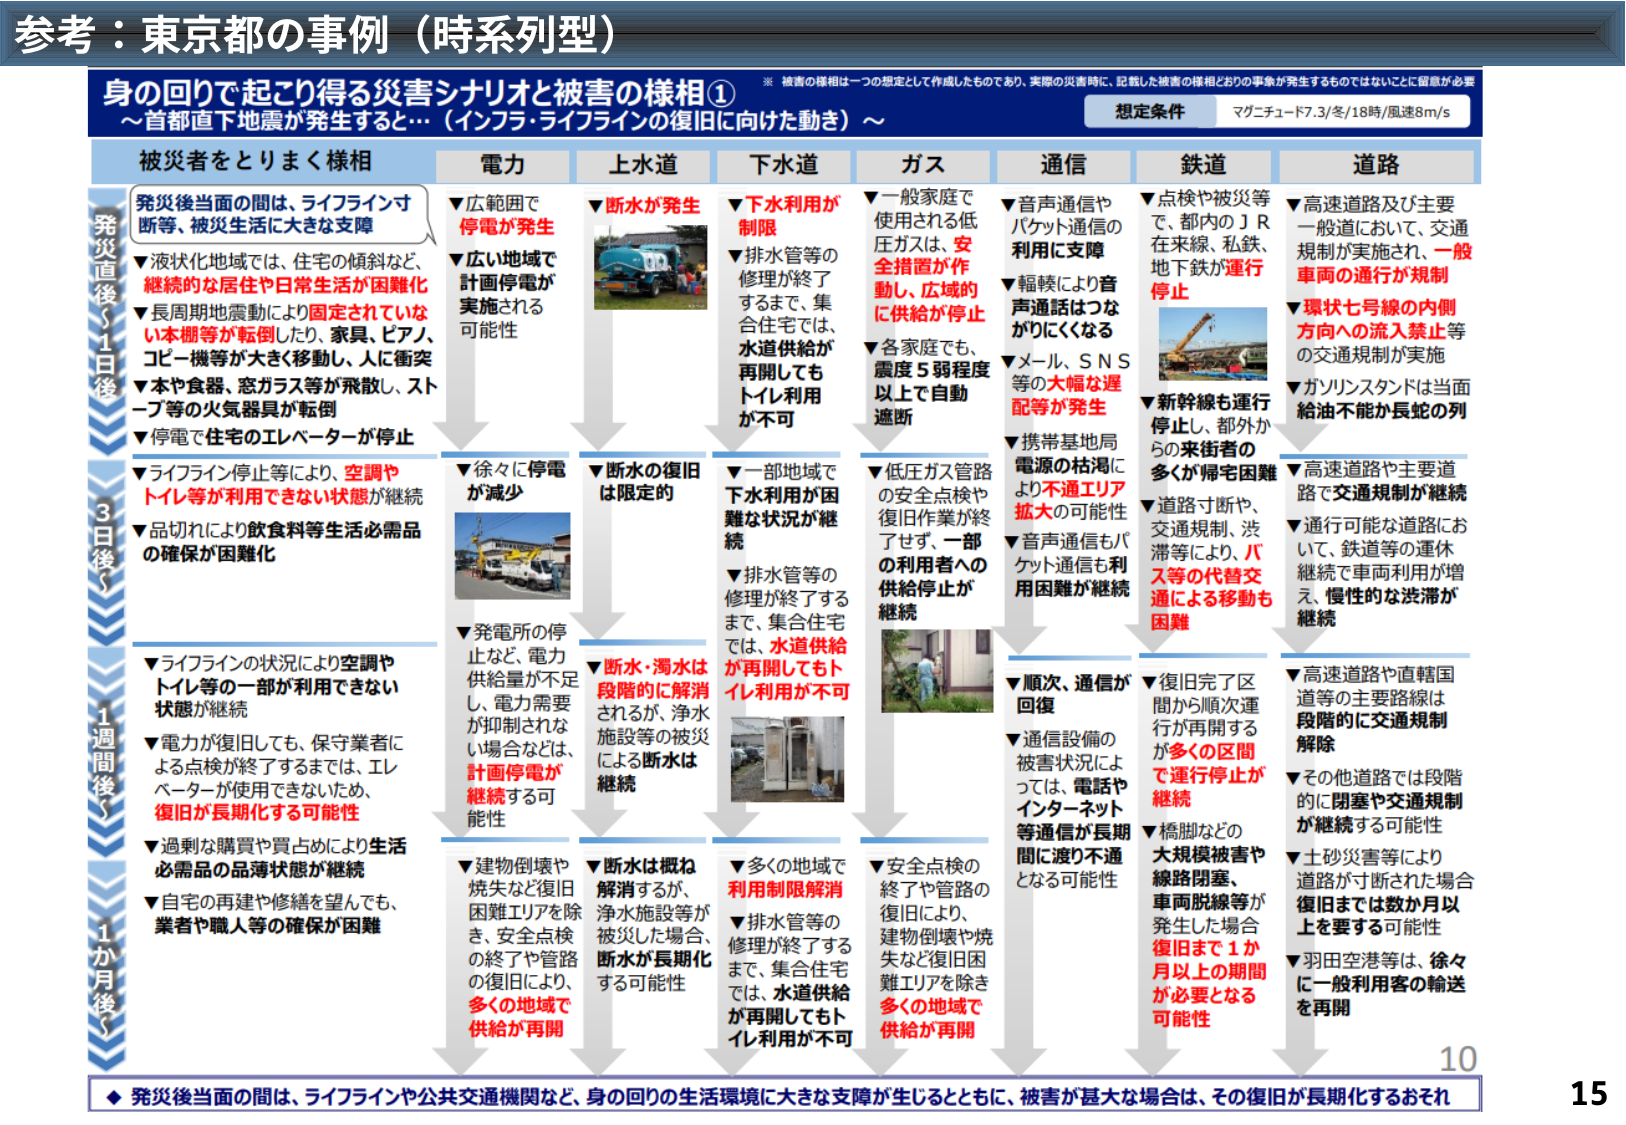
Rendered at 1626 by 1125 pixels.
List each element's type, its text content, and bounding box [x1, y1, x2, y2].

picture [87, 66, 1483, 1112]
text_box 参考：東京都の事例（時系列型） [0, 1, 1625, 66]
text_box 14 [1545, 1049, 1625, 1125]
